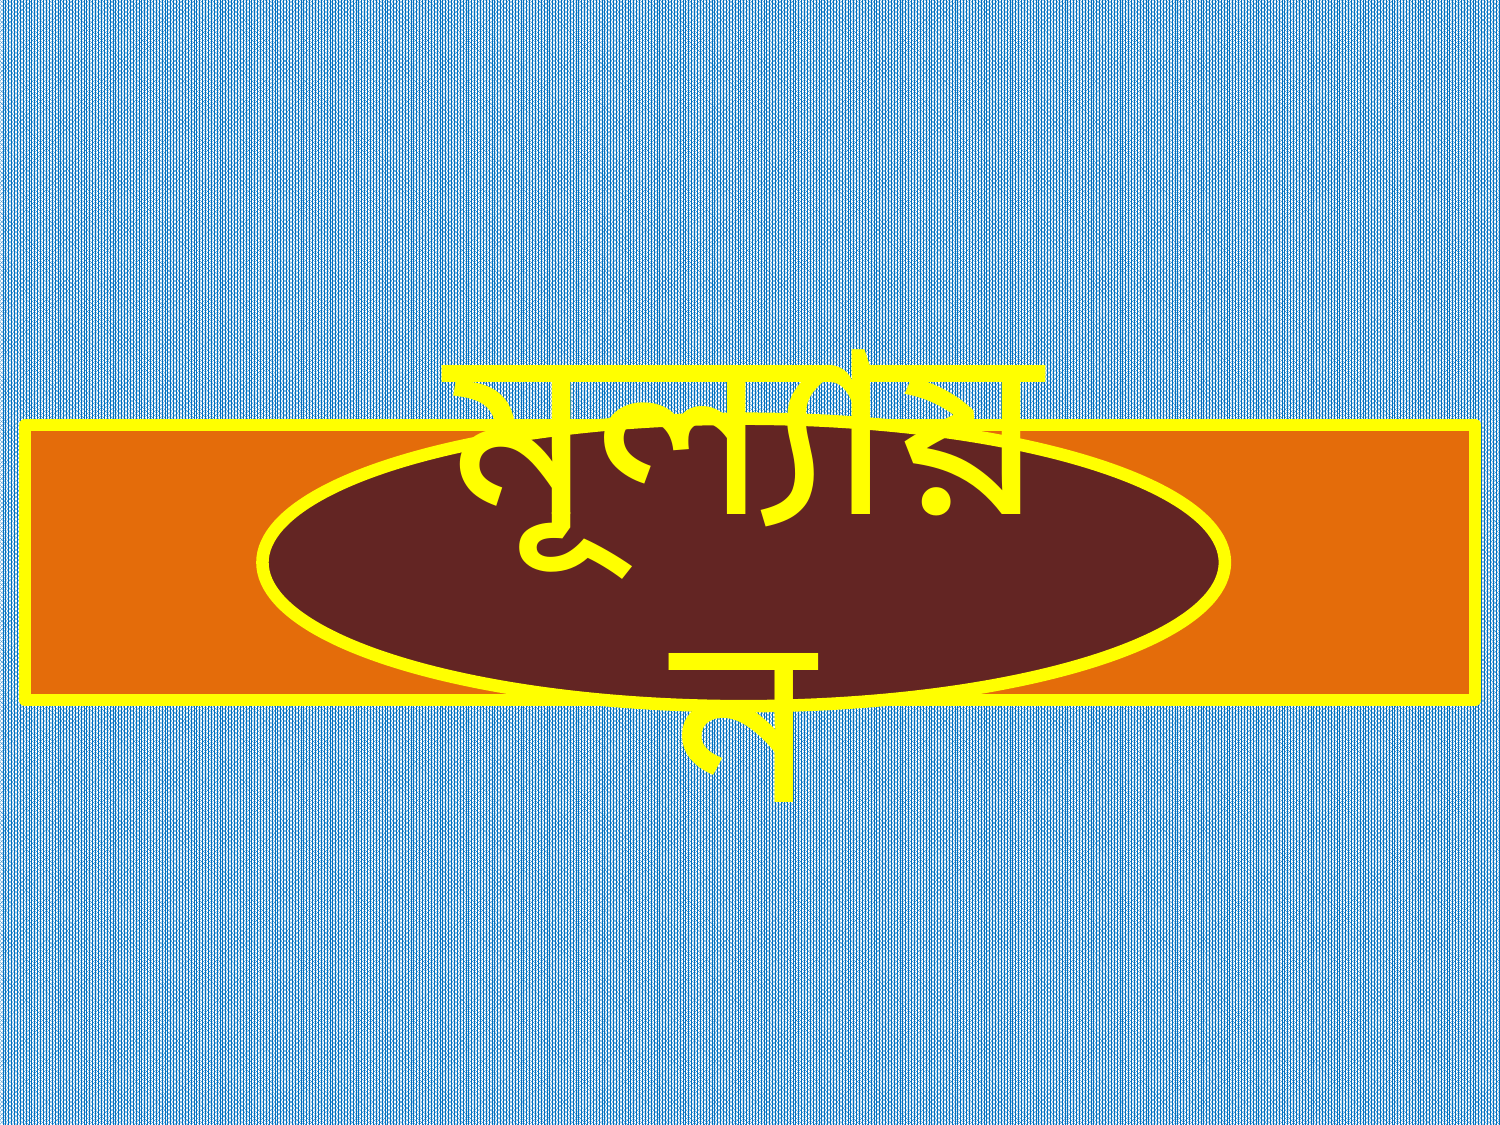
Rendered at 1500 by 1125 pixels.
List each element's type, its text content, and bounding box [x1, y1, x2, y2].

text_box [23, 423, 592, 702]
text_box [896, 423, 1477, 702]
text_box মূল্যায়ন [260, 416, 1228, 709]
